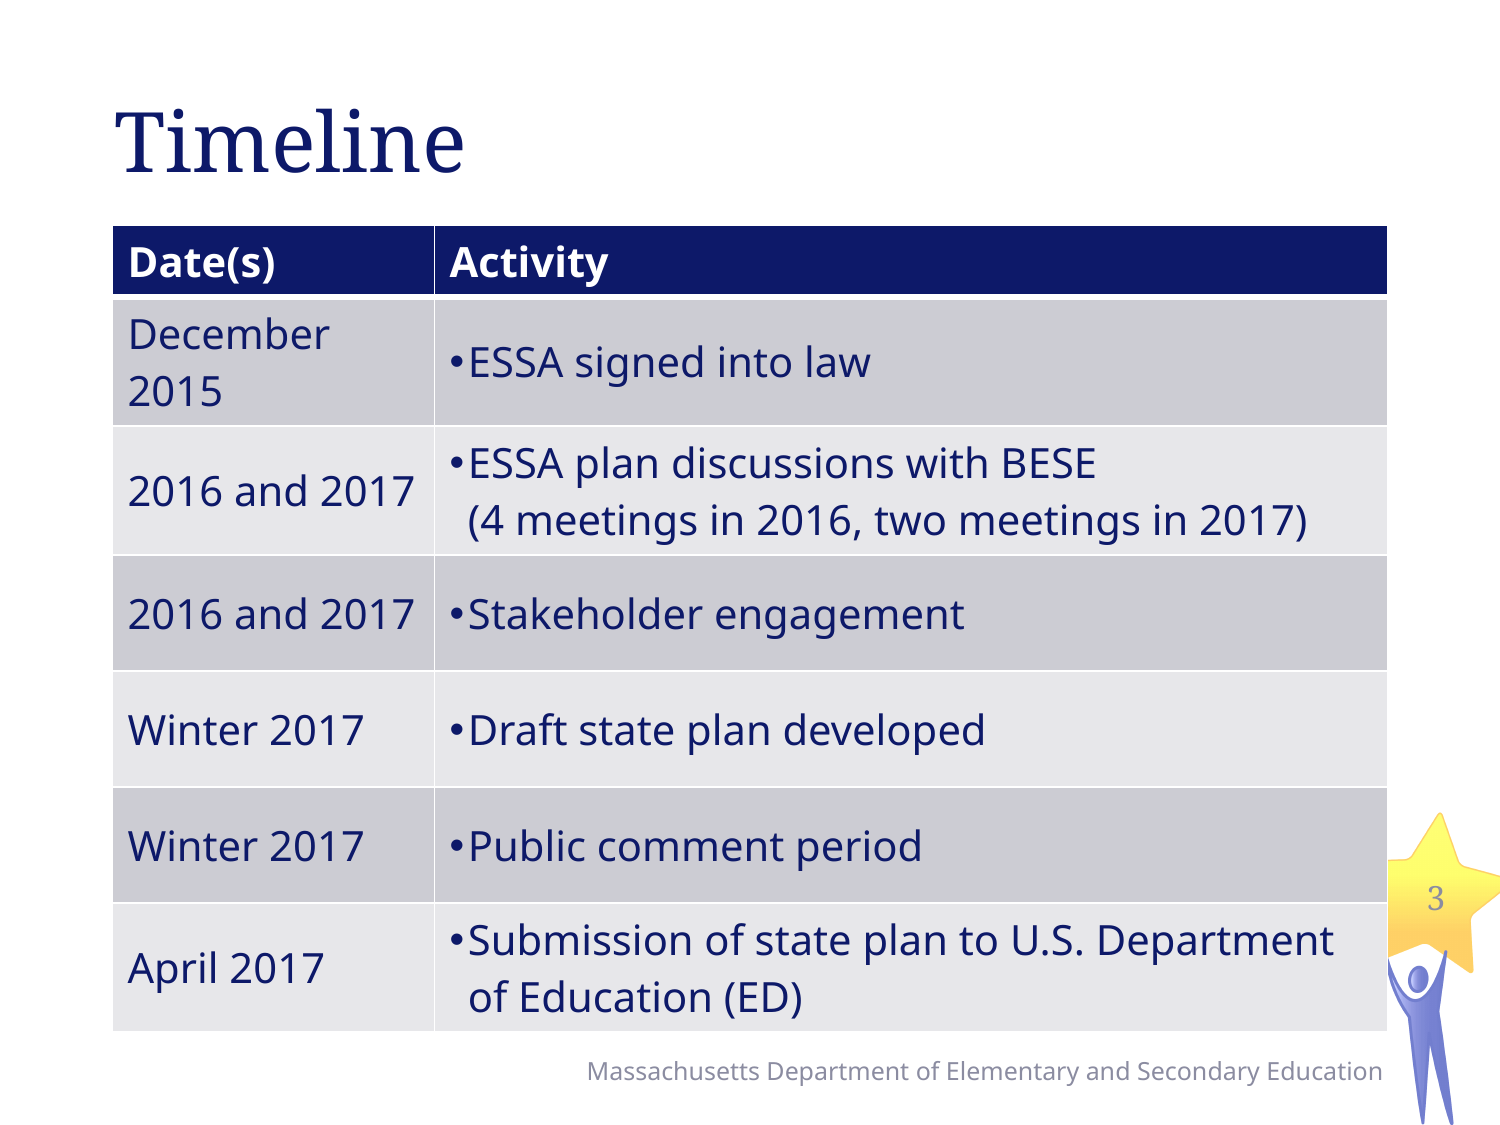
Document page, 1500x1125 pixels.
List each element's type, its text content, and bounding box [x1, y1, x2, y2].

table_cell Stakeholder engagement [435, 556, 1387, 670]
table_cell ESSA plan discussions with BESE (4 meetings in 2016, two meetings in 2017) [435, 427, 1387, 554]
table_cell April 2017 [113, 904, 434, 1031]
table_header Date(s) [113, 226, 434, 294]
table_header Activity [435, 226, 1387, 294]
table_cell December 2015 [113, 300, 434, 425]
title Timeline [99, 45, 1400, 233]
table_cell Public comment period [435, 788, 1387, 902]
table_cell 2016 and 2017 [113, 427, 434, 554]
table_cell Winter 2017 [113, 788, 434, 902]
table_cell ESSA signed into law [435, 300, 1387, 425]
table_cell Draft state plan developed [435, 672, 1387, 786]
table_cell Submission of state plan to U.S. Department of Education (ED) [435, 904, 1387, 1031]
slide_number 3 [1392, 862, 1480, 938]
table_cell Winter 2017 [113, 672, 434, 786]
footer Massachusetts Department of Elementary and Secondary Education [512, 1042, 1400, 1103]
table_cell 2016 and 2017 [113, 556, 434, 670]
